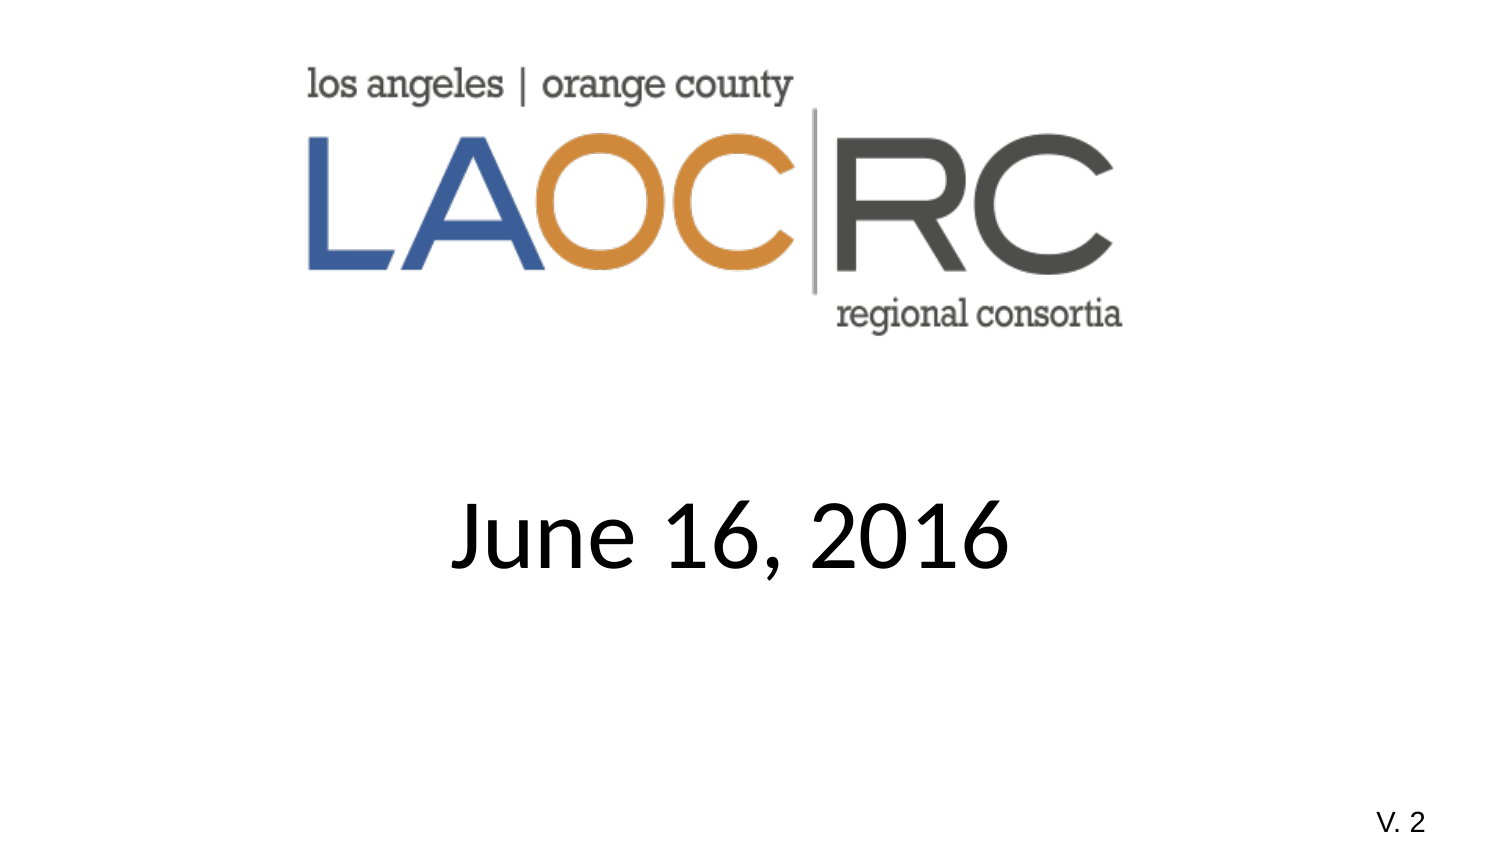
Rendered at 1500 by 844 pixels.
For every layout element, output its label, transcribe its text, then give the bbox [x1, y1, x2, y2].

text_box V. 2 [1361, 788, 1482, 826]
picture [263, 44, 1221, 402]
text_box June 16, 2016 [128, 453, 1334, 631]
